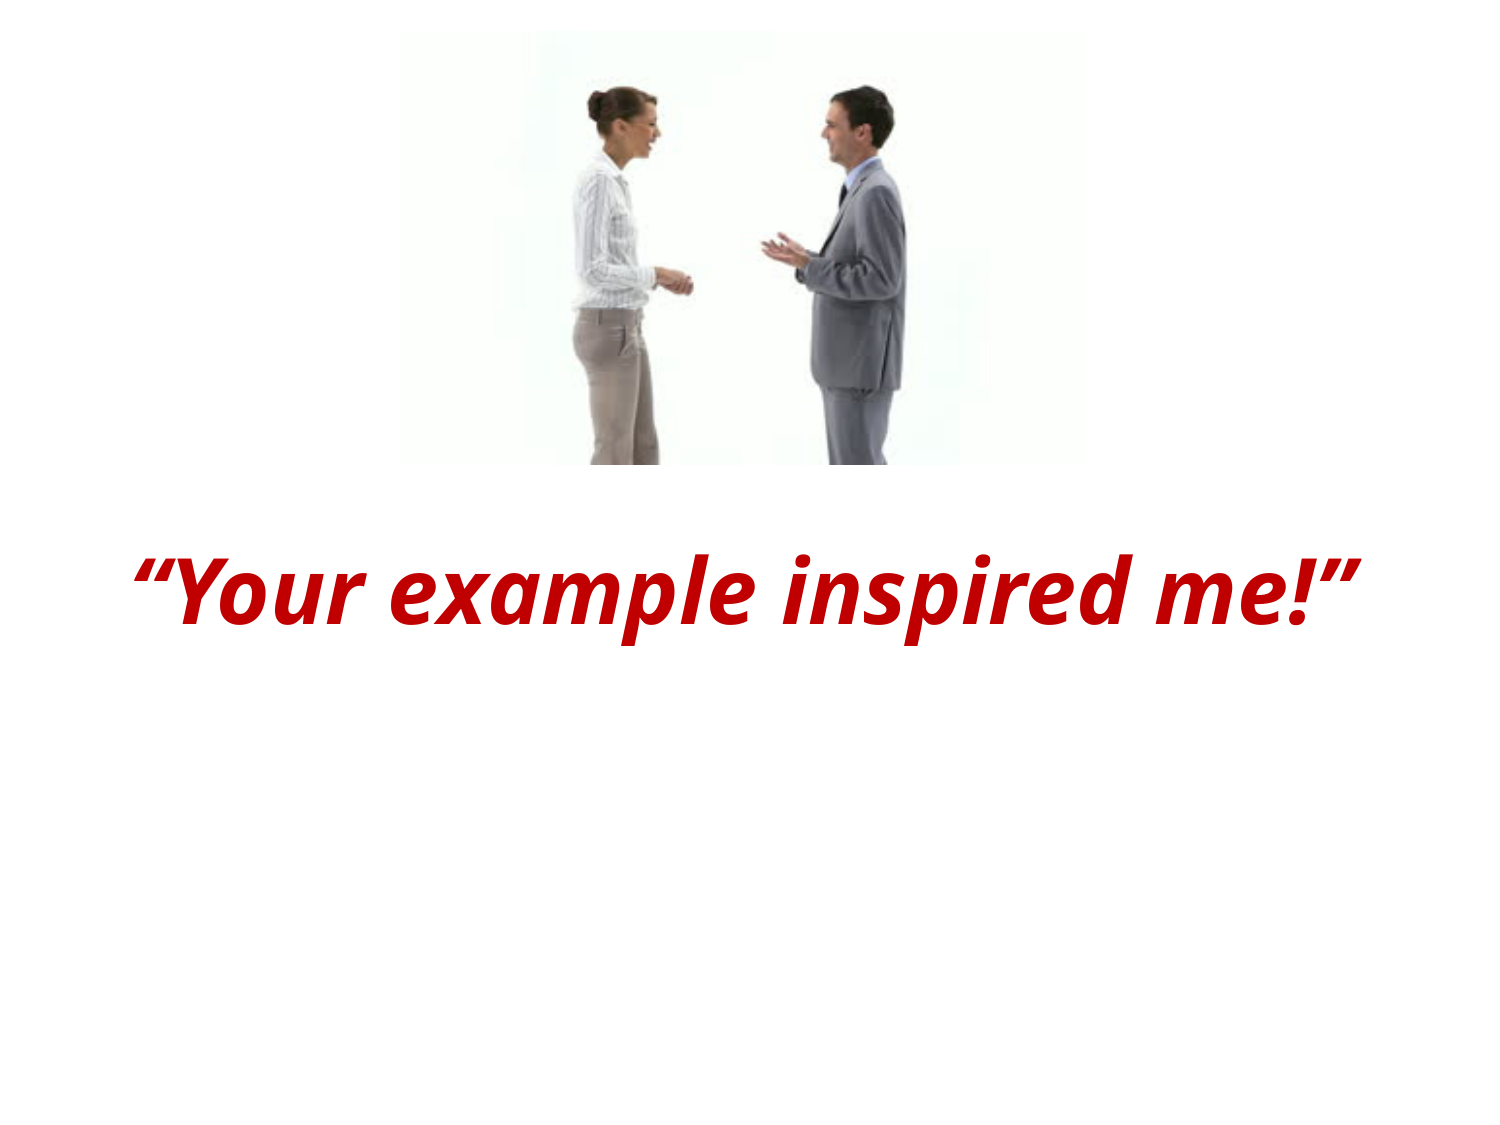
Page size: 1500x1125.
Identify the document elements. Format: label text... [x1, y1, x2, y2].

text_box “Your example inspired me!” [86, 525, 1399, 650]
picture [401, 30, 1084, 466]
